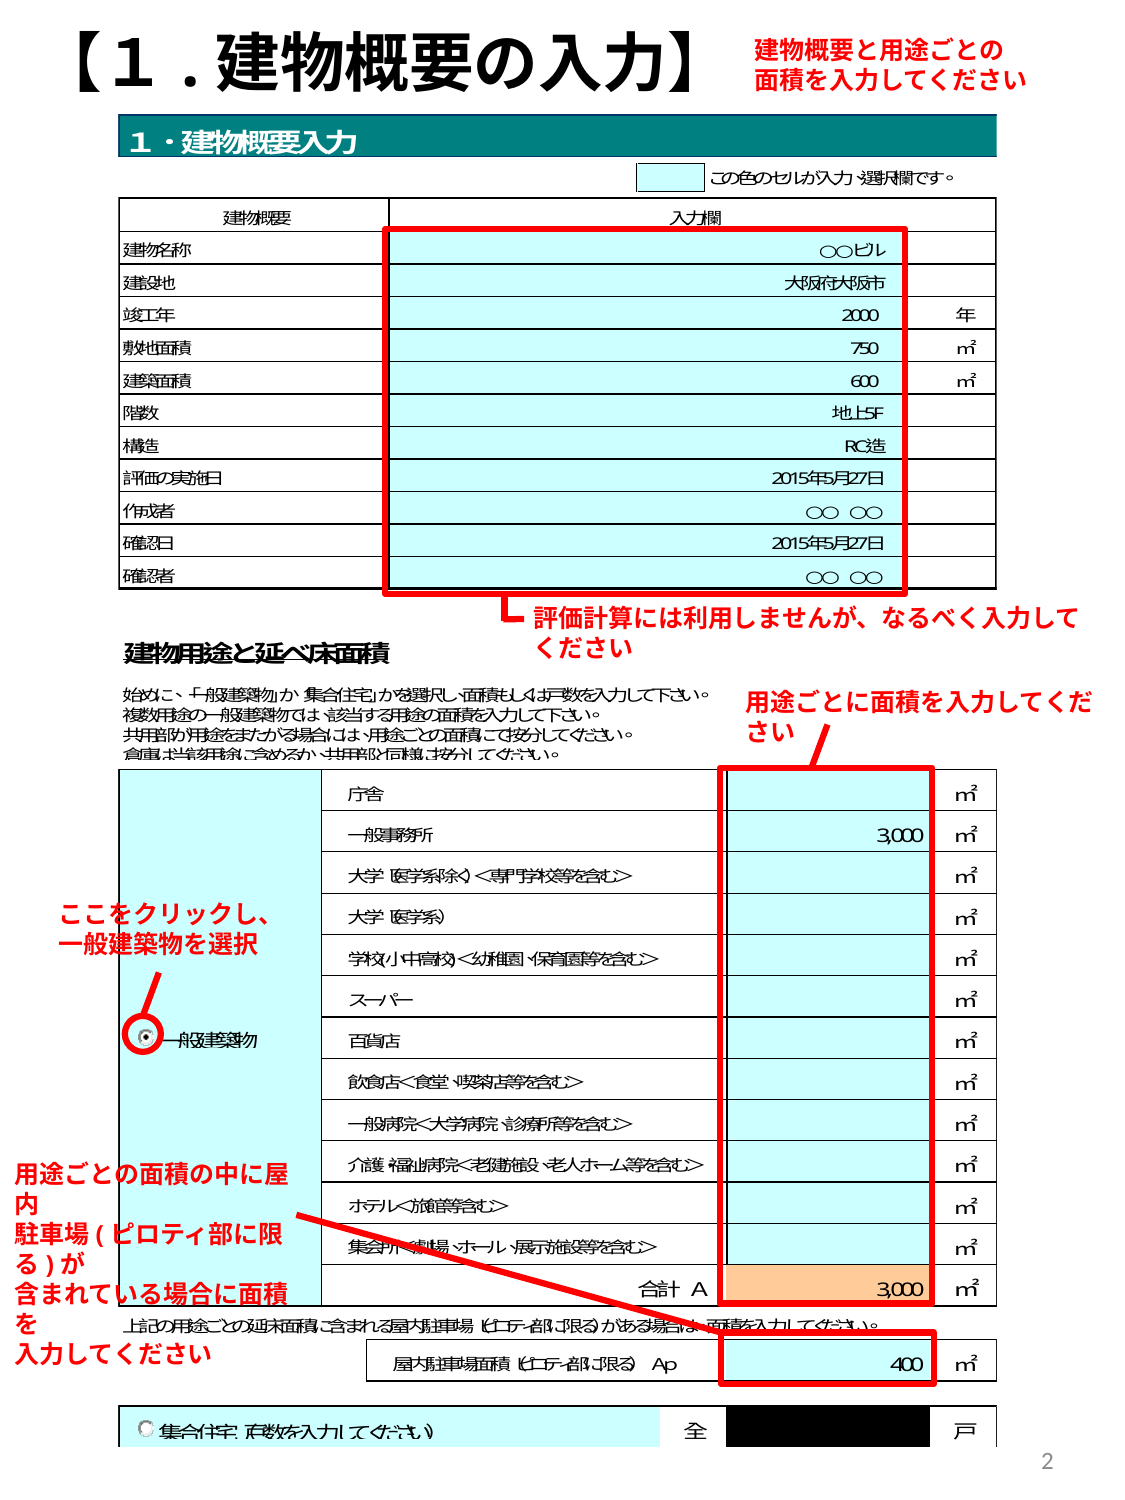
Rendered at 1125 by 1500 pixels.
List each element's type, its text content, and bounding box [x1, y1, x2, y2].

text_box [811, 724, 828, 769]
text_box 用途ごとの面積の中に屋内 駐車場(ピロティ部に限る)が 含まれている場合に面積を 入力してください [0, 1151, 113, 1376]
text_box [296, 1214, 722, 1333]
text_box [142, 972, 160, 1017]
text_box 用途ごとに面積を入力してください [1003, 679, 1118, 754]
text_box 【１.建物概要の入力】 [22, 14, 1090, 265]
text_box 建物概要と用途ごとの 面積を入力してください [739, 26, 1062, 102]
text_box 評価計算には利用しませんが、なるべく入力してください [1003, 595, 1118, 670]
picture [118, 114, 999, 1449]
slide_number 2 [806, 1419, 1069, 1500]
text_box ここをクリックし、 一般建築物を選択 [44, 891, 113, 967]
